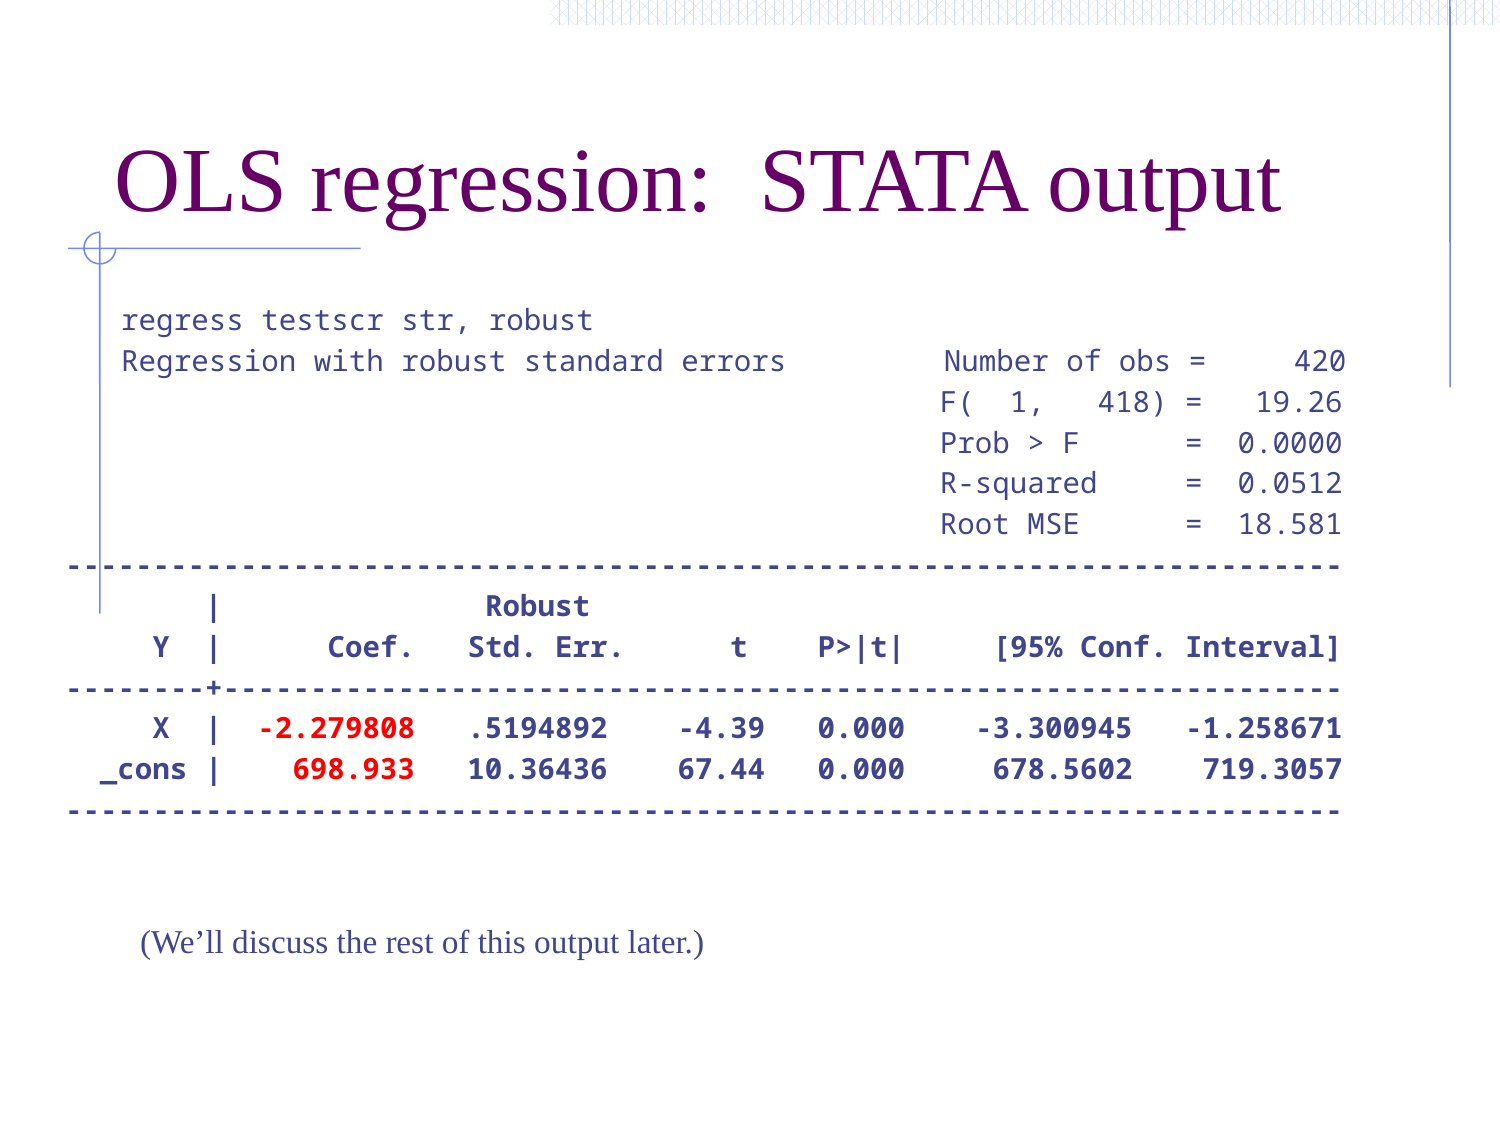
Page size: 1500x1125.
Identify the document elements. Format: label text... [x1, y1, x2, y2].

list regress testscr str, robust Regression with robust standard errors Number of obs = 420 F( 1, 418) = 19.26 Prob > F = 0.0000 R-squared = 0.0512 Root MSE = 18.581 ------------------------------------------------------------------------- | Robust Y | Coef. Std. Err. t P>|t| [95% Conf. Interval] --------+---------------------------------------------------------------- X | -2.279808 .5194892 -4.39 0.000 -3.300945 -1.258671 _cons | 698.933 10.36436 67.44 0.000 678.5602 719.3057 ------------------------------------------------------------------------- (We’ll discuss the rest of this output later.) [49, 212, 1401, 1063]
title OLS regression: STATA output [99, 49, 1376, 212]
